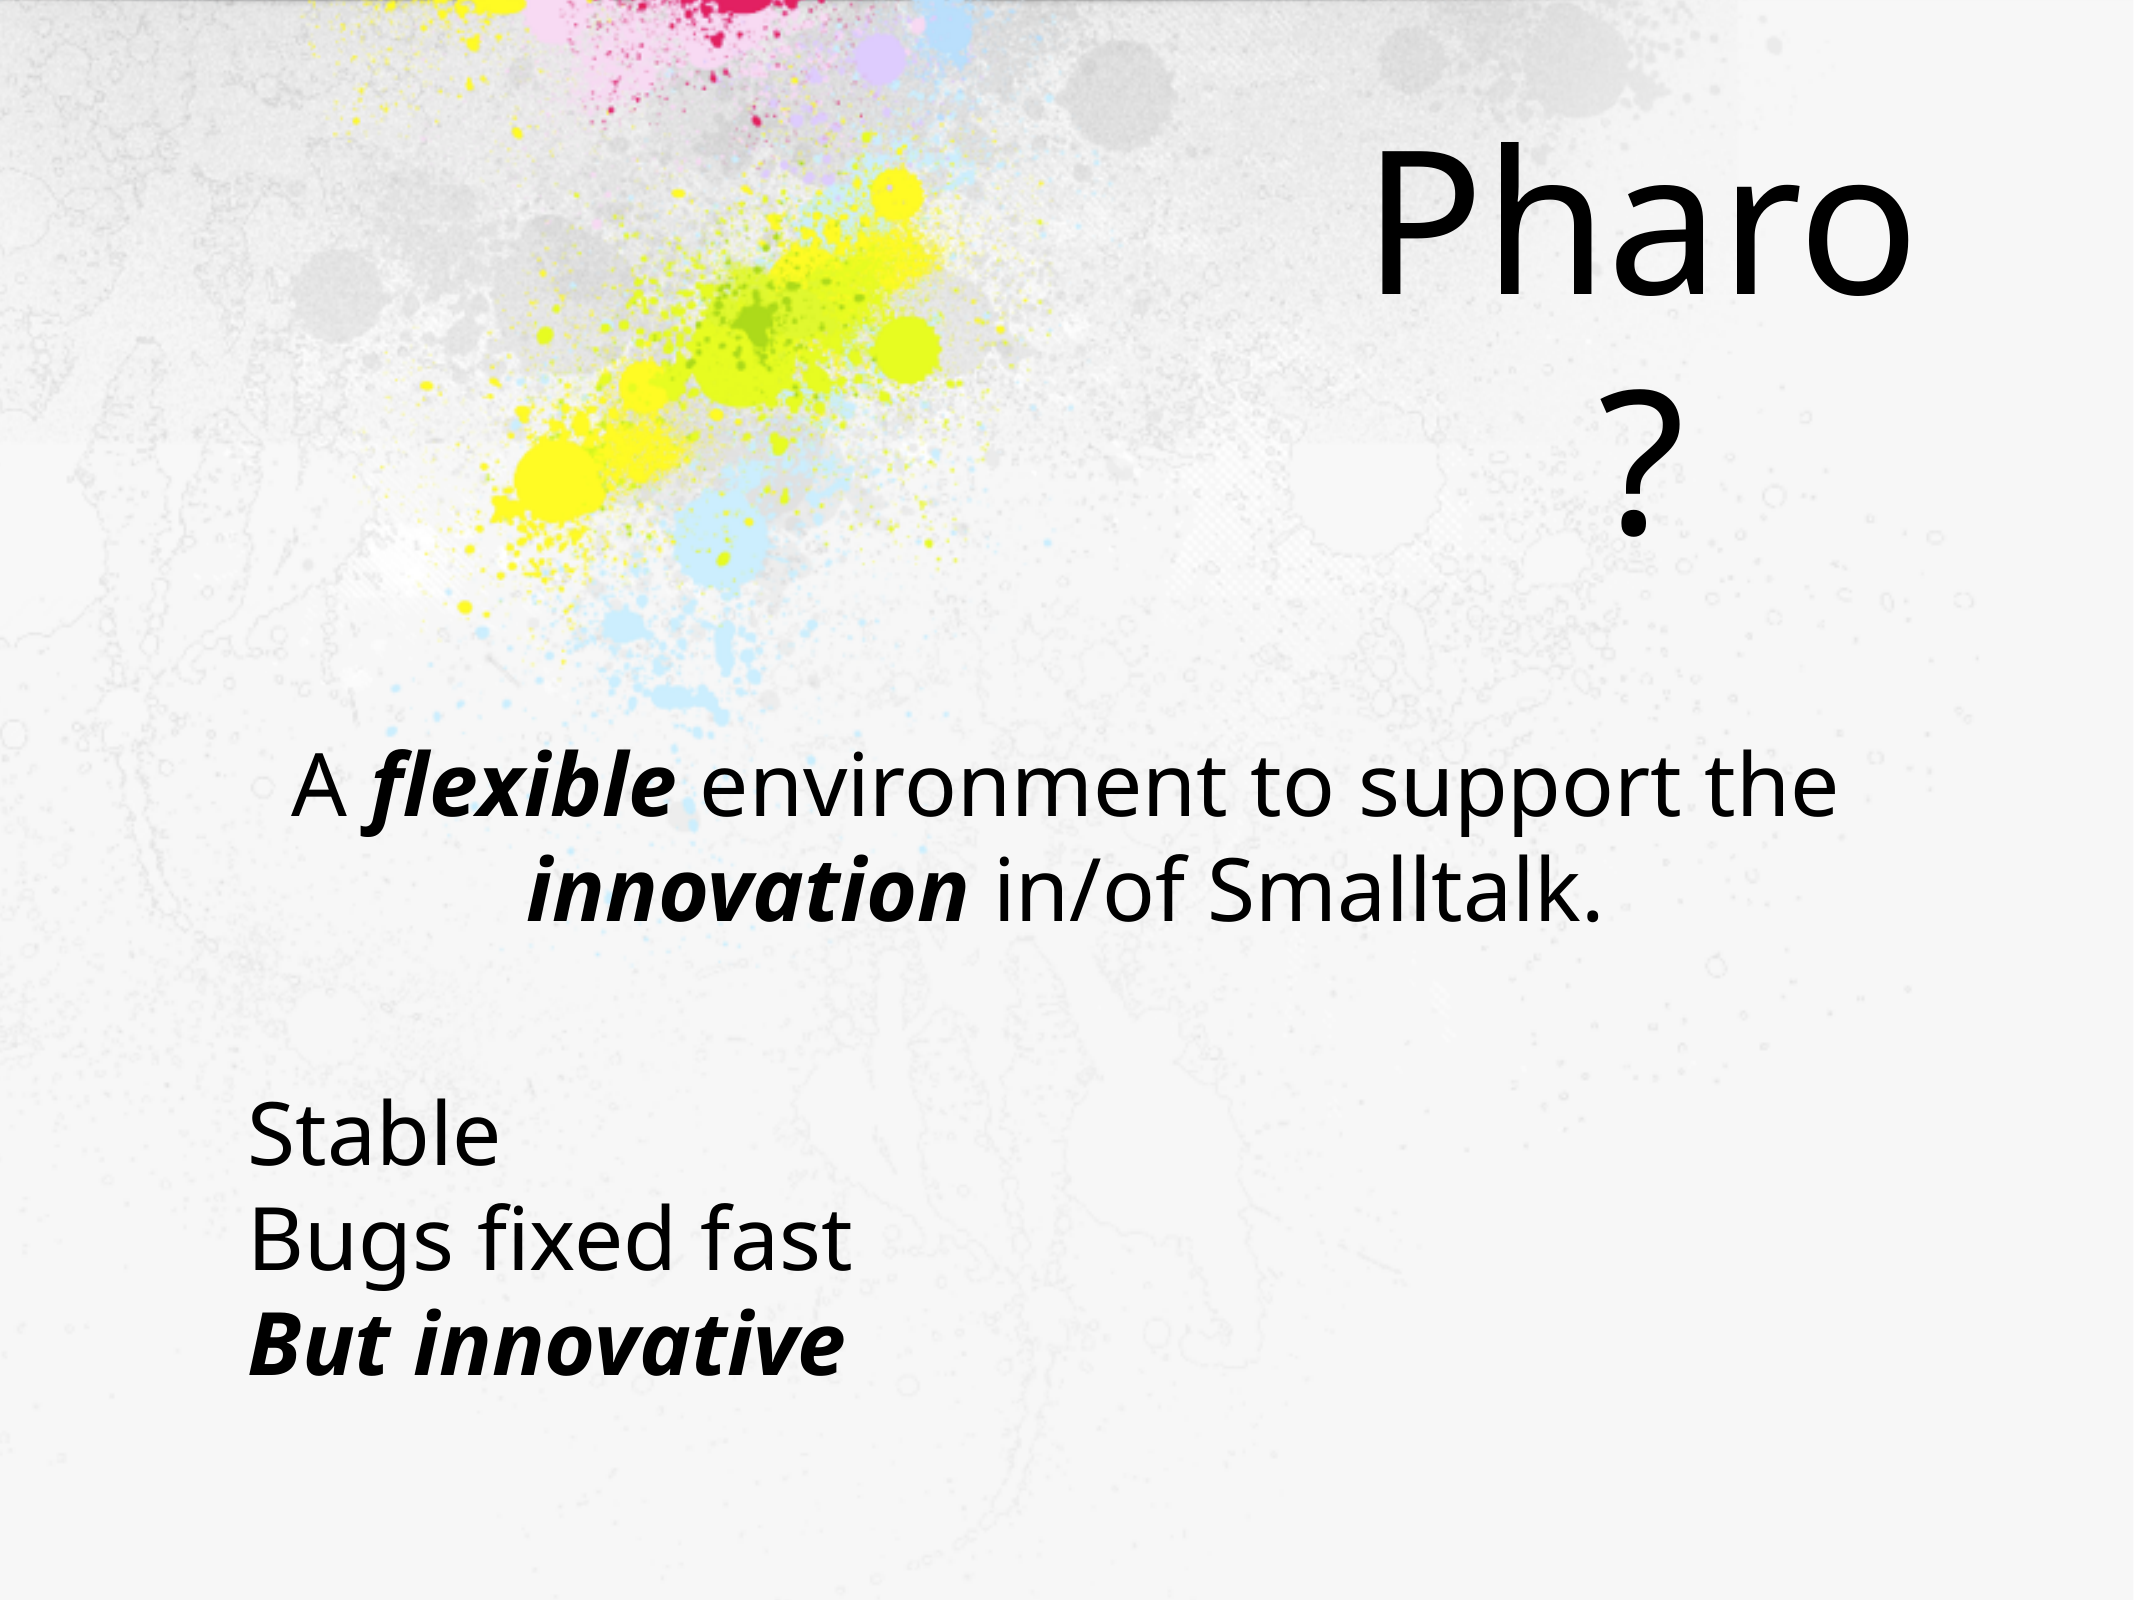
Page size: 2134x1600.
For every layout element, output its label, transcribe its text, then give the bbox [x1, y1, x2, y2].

text_box A flexible environment to support the innovation in/of Smalltalk. [216, 720, 1915, 1053]
picture [0, 0, 2134, 1600]
text_box Pharo? [1343, 86, 1940, 583]
text_box Stable Bugs fixed fast But innovative [239, 1069, 1938, 1402]
